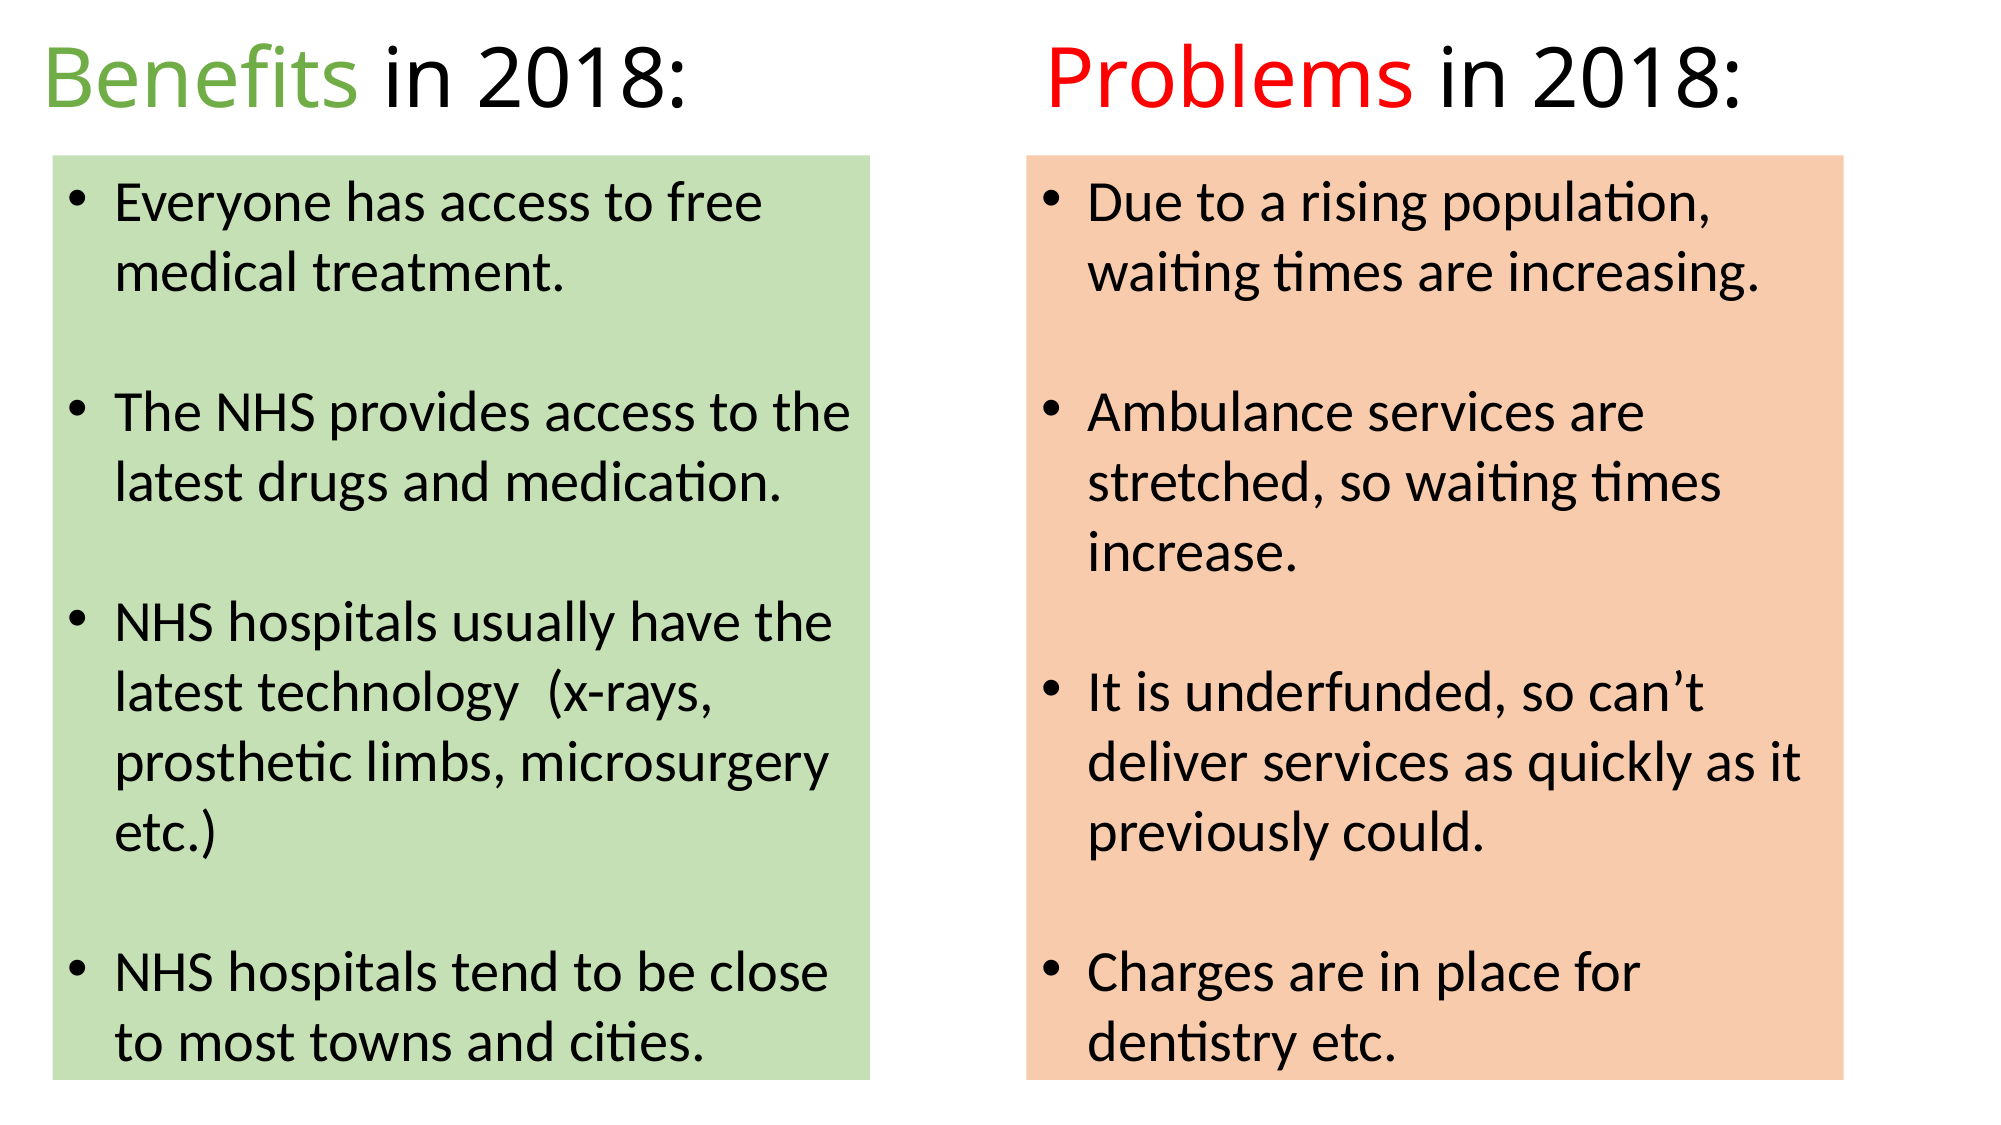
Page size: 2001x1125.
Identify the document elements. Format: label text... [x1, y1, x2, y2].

text_box Due to a rising population, waiting times are increasing. Ambulance services are stretched, so waiting times increase. It is underfunded, so can’t deliver services as quickly as it previously could. Charges are in place for dentistry etc. [1026, 155, 1844, 1080]
text_box Everyone has access to free medical treatment. The NHS provides access to the latest drugs and medication. NHS hospitals usually have the latest technology (x-rays, prosthetic limbs, microsurgery etc.) NHS hospitals tend to be close to most towns and cities. [52, 155, 870, 1080]
text_box Problems in 2018: [1029, 16, 1925, 132]
text_box Benefits in 2018: [26, 16, 921, 132]
